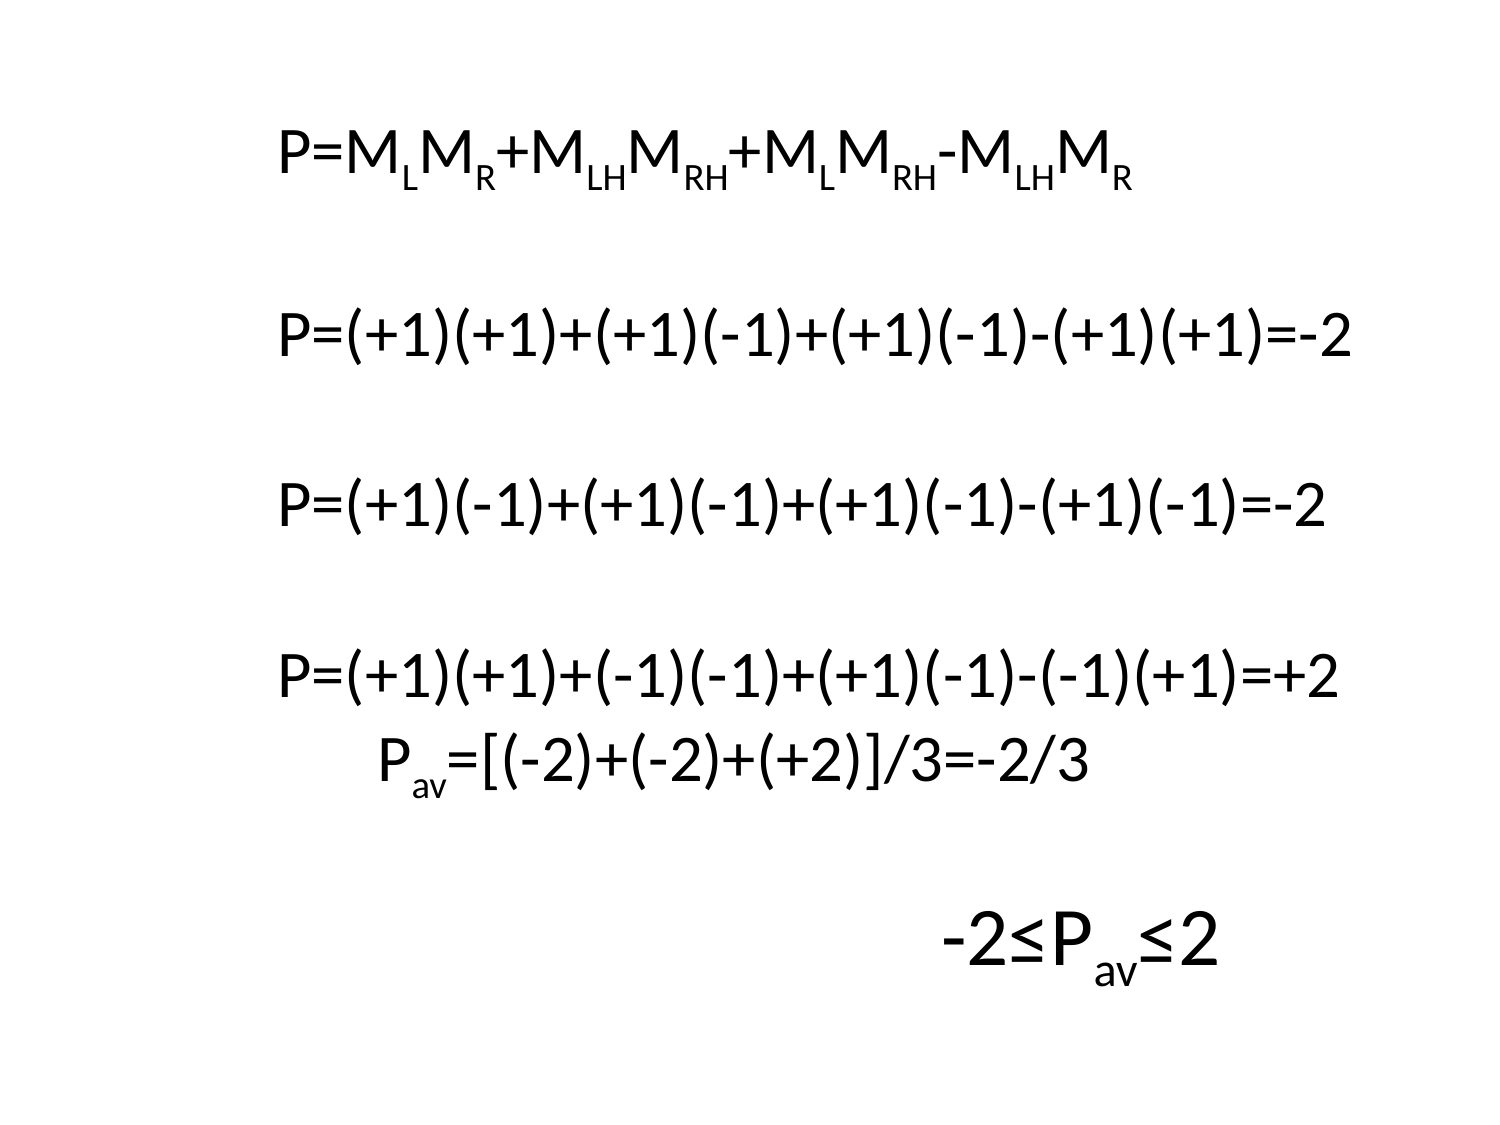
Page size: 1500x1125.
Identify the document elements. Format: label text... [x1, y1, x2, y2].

text_box -2≤Pav≤2 [824, 874, 1338, 1004]
text_box P=MLMR+MLHMRH+MLMRH-MLHMR P=(+1)(+1)+(+1)(-1)+(+1)(-1)-(+1)(+1)=-2 P=(+1)(-1)+(+1)(-1)+(+1)(-1)-(+1)(-1)=-2 P=(+1)(+1)+(-1)(-1)+(+1)(-1)-(-1)(+1)=+2 [262, 99, 1400, 901]
text_box Pav=[(-2)+(-2)+(+2)]/3=-2/3 [362, 707, 1200, 814]
